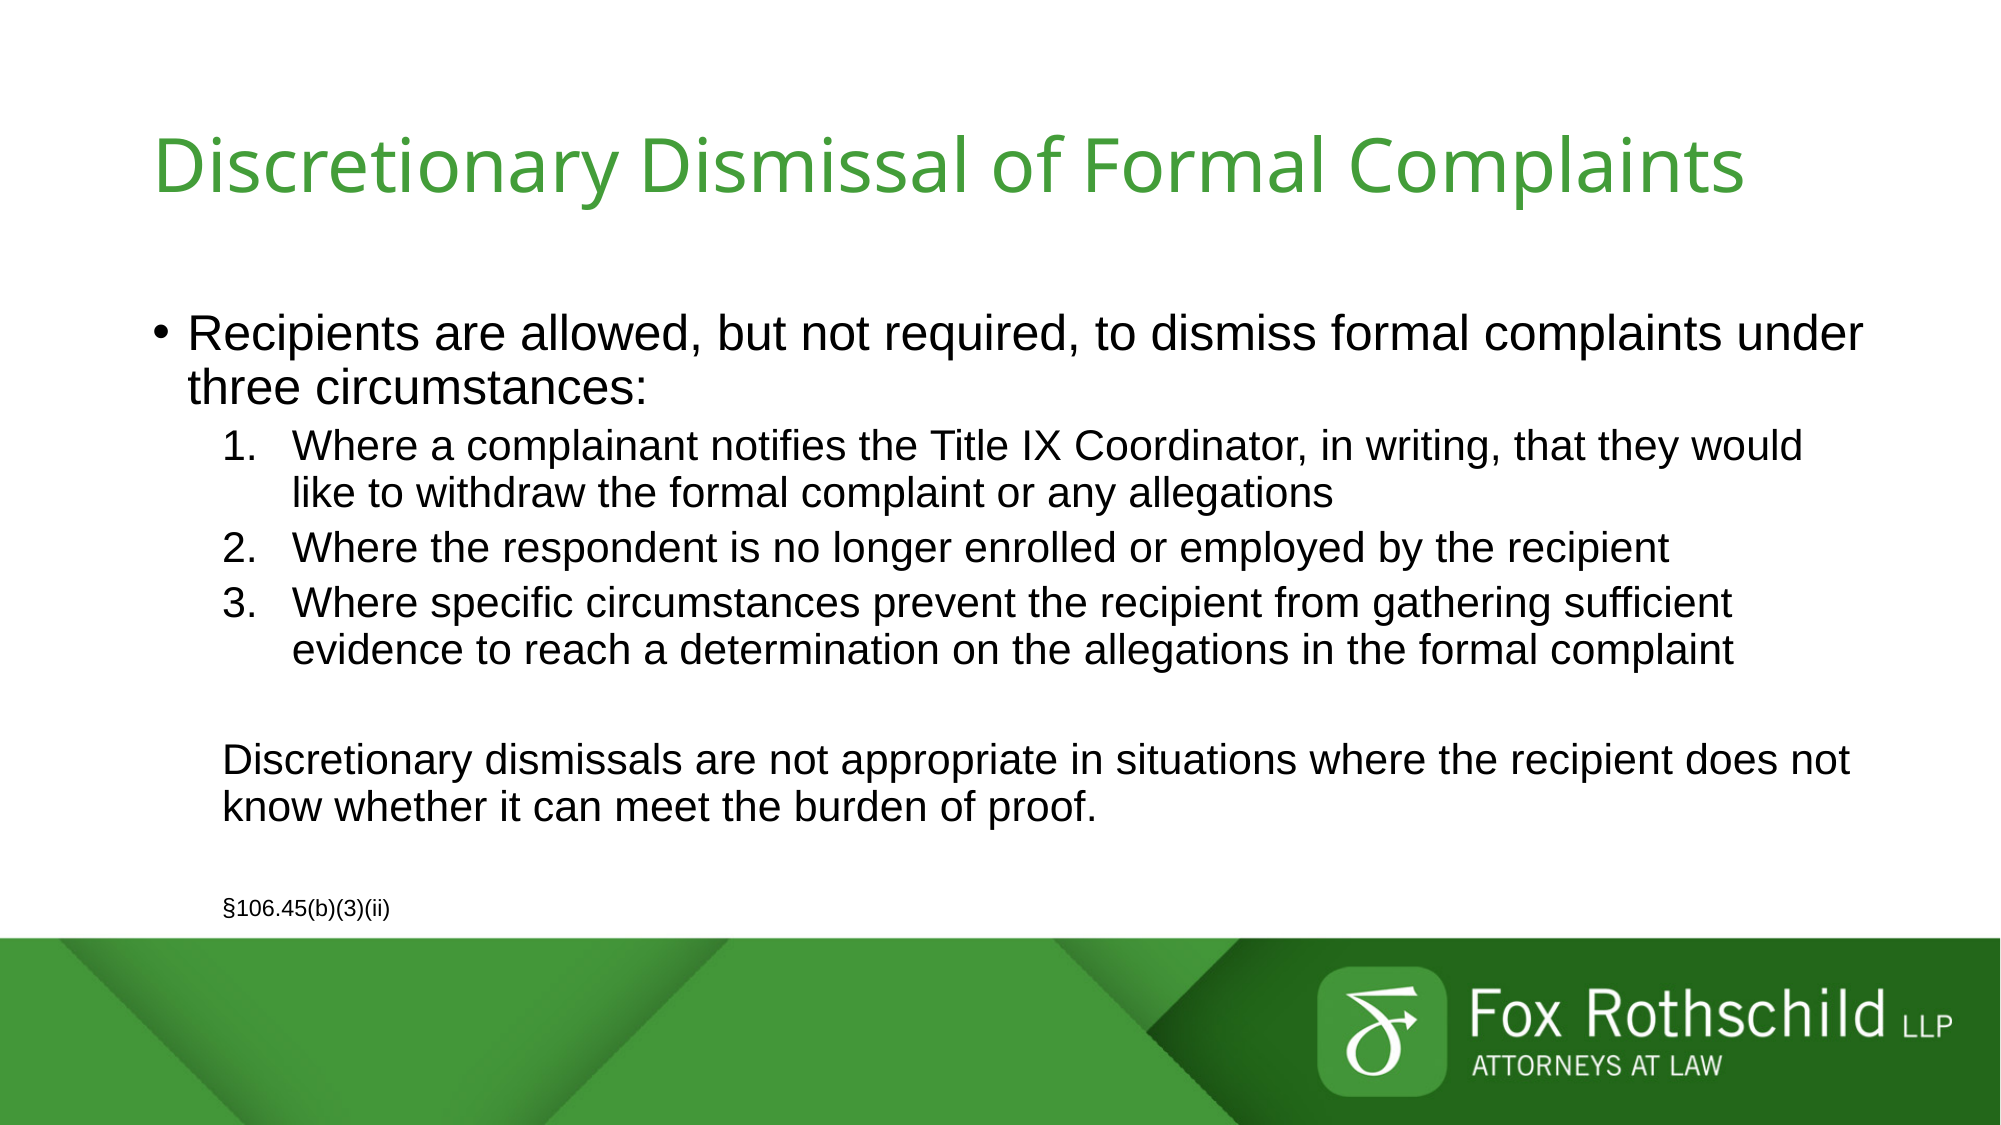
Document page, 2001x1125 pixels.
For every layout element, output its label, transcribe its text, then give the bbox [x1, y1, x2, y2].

picture [0, 0, 2001, 1125]
list Recipients are allowed, but not required, to dismiss formal complaints under three circumstances: Where a complainant notifies the Title IX Coordinator, in writing, that they would like to withdraw the formal complaint or any allegations Where the respondent is no longer enrolled or employed by the recipient Where specific circumstances prevent the recipient from gathering sufficient evidence to reach a determination on the allegations in the formal complaint Discretionary dismissals are not appropriate in situations where the recipient does not know whether it can meet the burden of proof. §106.45(b)(3)(ii) [137, 299, 1884, 932]
title Discretionary Dismissal of Formal Complaints [137, 59, 1863, 278]
